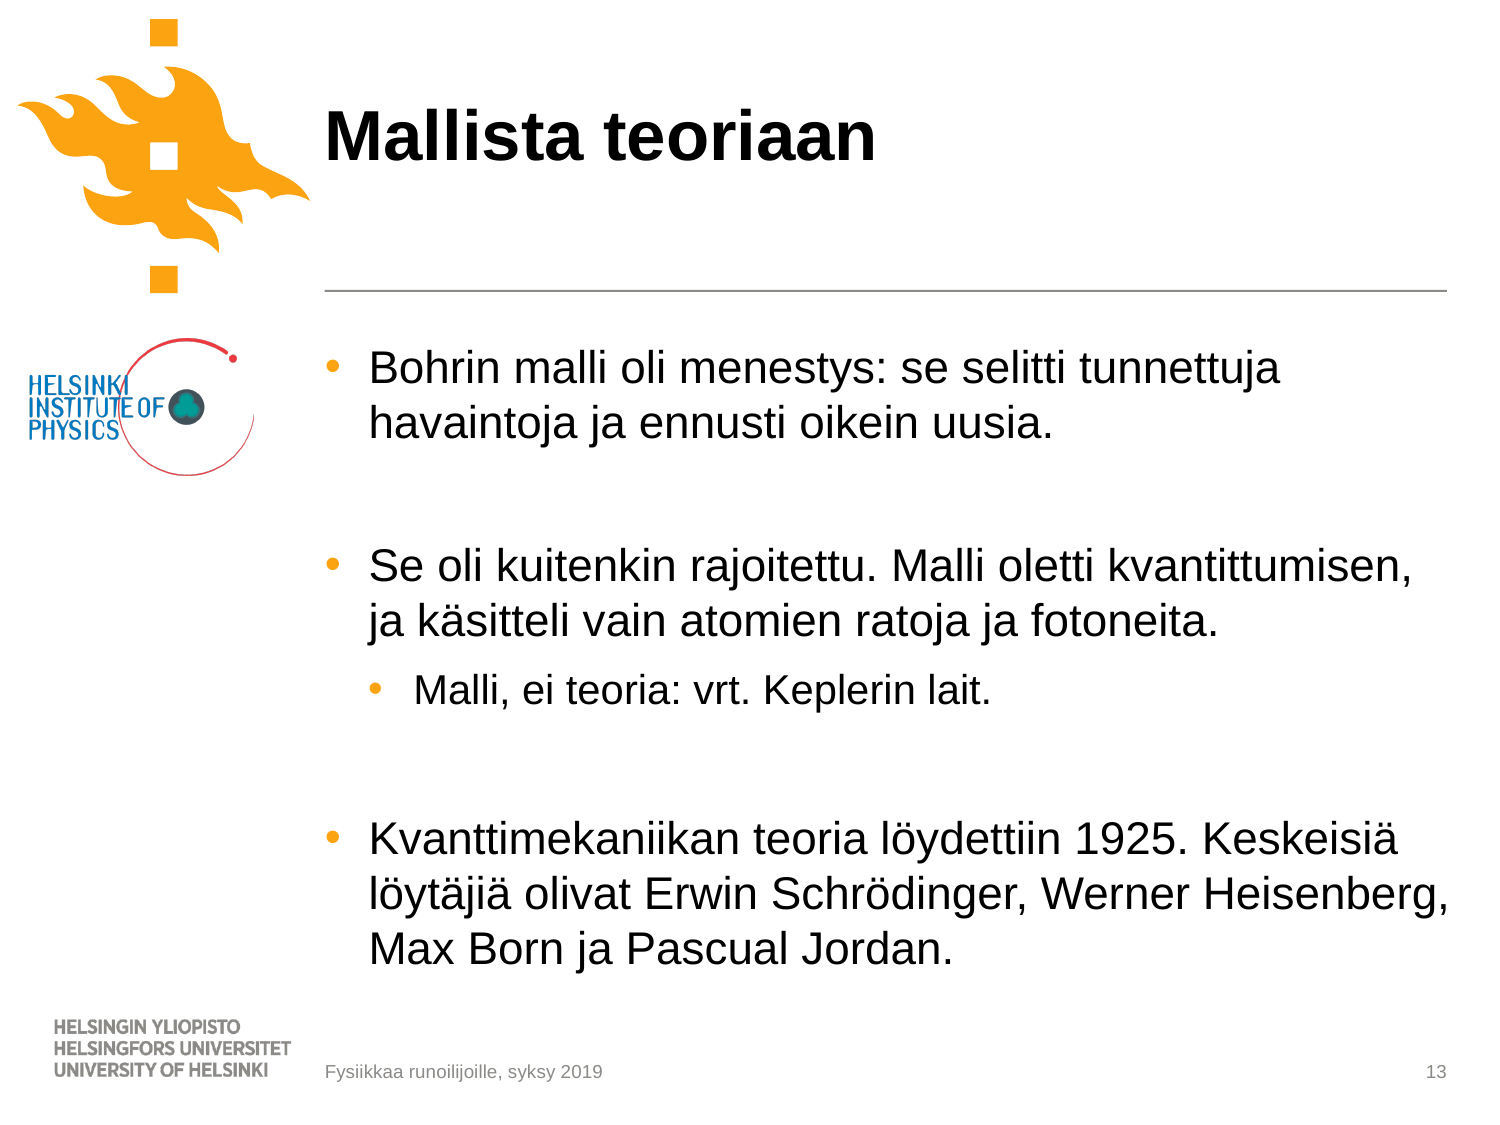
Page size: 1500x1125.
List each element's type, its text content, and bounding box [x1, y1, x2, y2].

picture [53, 1017, 292, 1079]
footer Fysiikkaa runoilijoille, syksy 2019 [324, 1058, 1069, 1083]
title Mallista teoriaan [324, 90, 1447, 279]
list Bohrin malli oli menestys: se selitti tunnettuja havaintoja ja ennusti oikein uusia. Se oli kuitenkin rajoitettu. Malli oletti kvantittumisen, ja käsitteli vain atomien ratoja ja fotoneita. Malli, ei teoria: vrt. Keplerin lait. Kvanttimekaniikan teoria löydettiin 1925. Keskeisiä löytäjiä olivat Erwin Schrödinger, Werner Heisenberg, Max Born ja Pascual Jordan. [324, 338, 1453, 1053]
slide_number 13 [1376, 1011, 1447, 1083]
